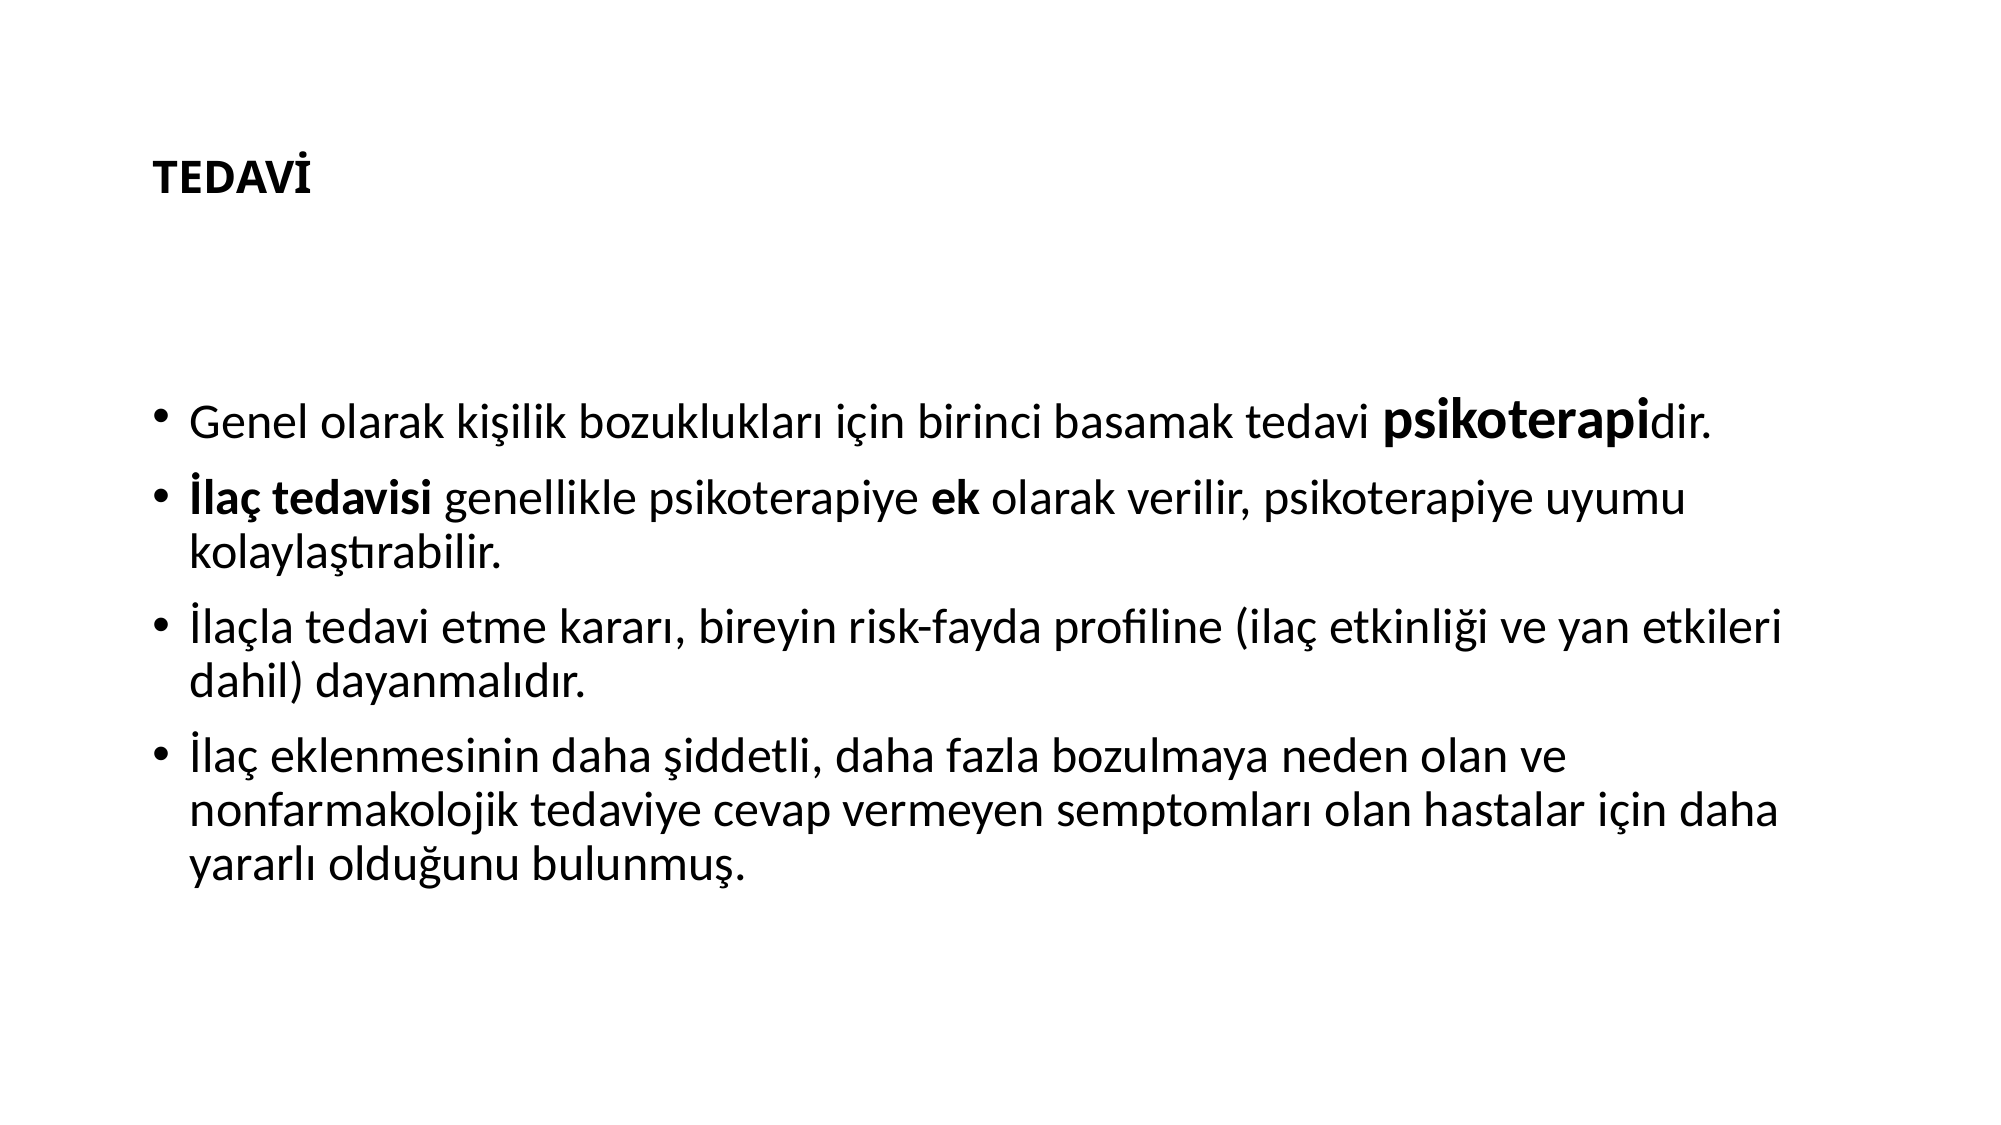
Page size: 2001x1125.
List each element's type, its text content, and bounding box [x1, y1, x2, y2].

title TEDAVİ [137, 59, 1863, 278]
list Genel olarak kişilik bozuklukları için birinci basamak tedavi psikoterapidir. İlaç tedavisi genellikle psikoterapiye ek olarak verilir, psikoterapiye uyumu kolaylaştırabilir. İlaçla tedavi etme kararı, bireyin risk-fayda profiline (ilaç etkinliği ve yan etkileri dahil) dayanmalıdır. İlaç eklenmesinin daha şiddetli, daha fazla bozulmaya neden olan ve nonfarmakolojik tedaviye cevap vermeyen semptomları olan hastalar için daha yararlı olduğunu bulunmuş. [137, 299, 1863, 1014]
